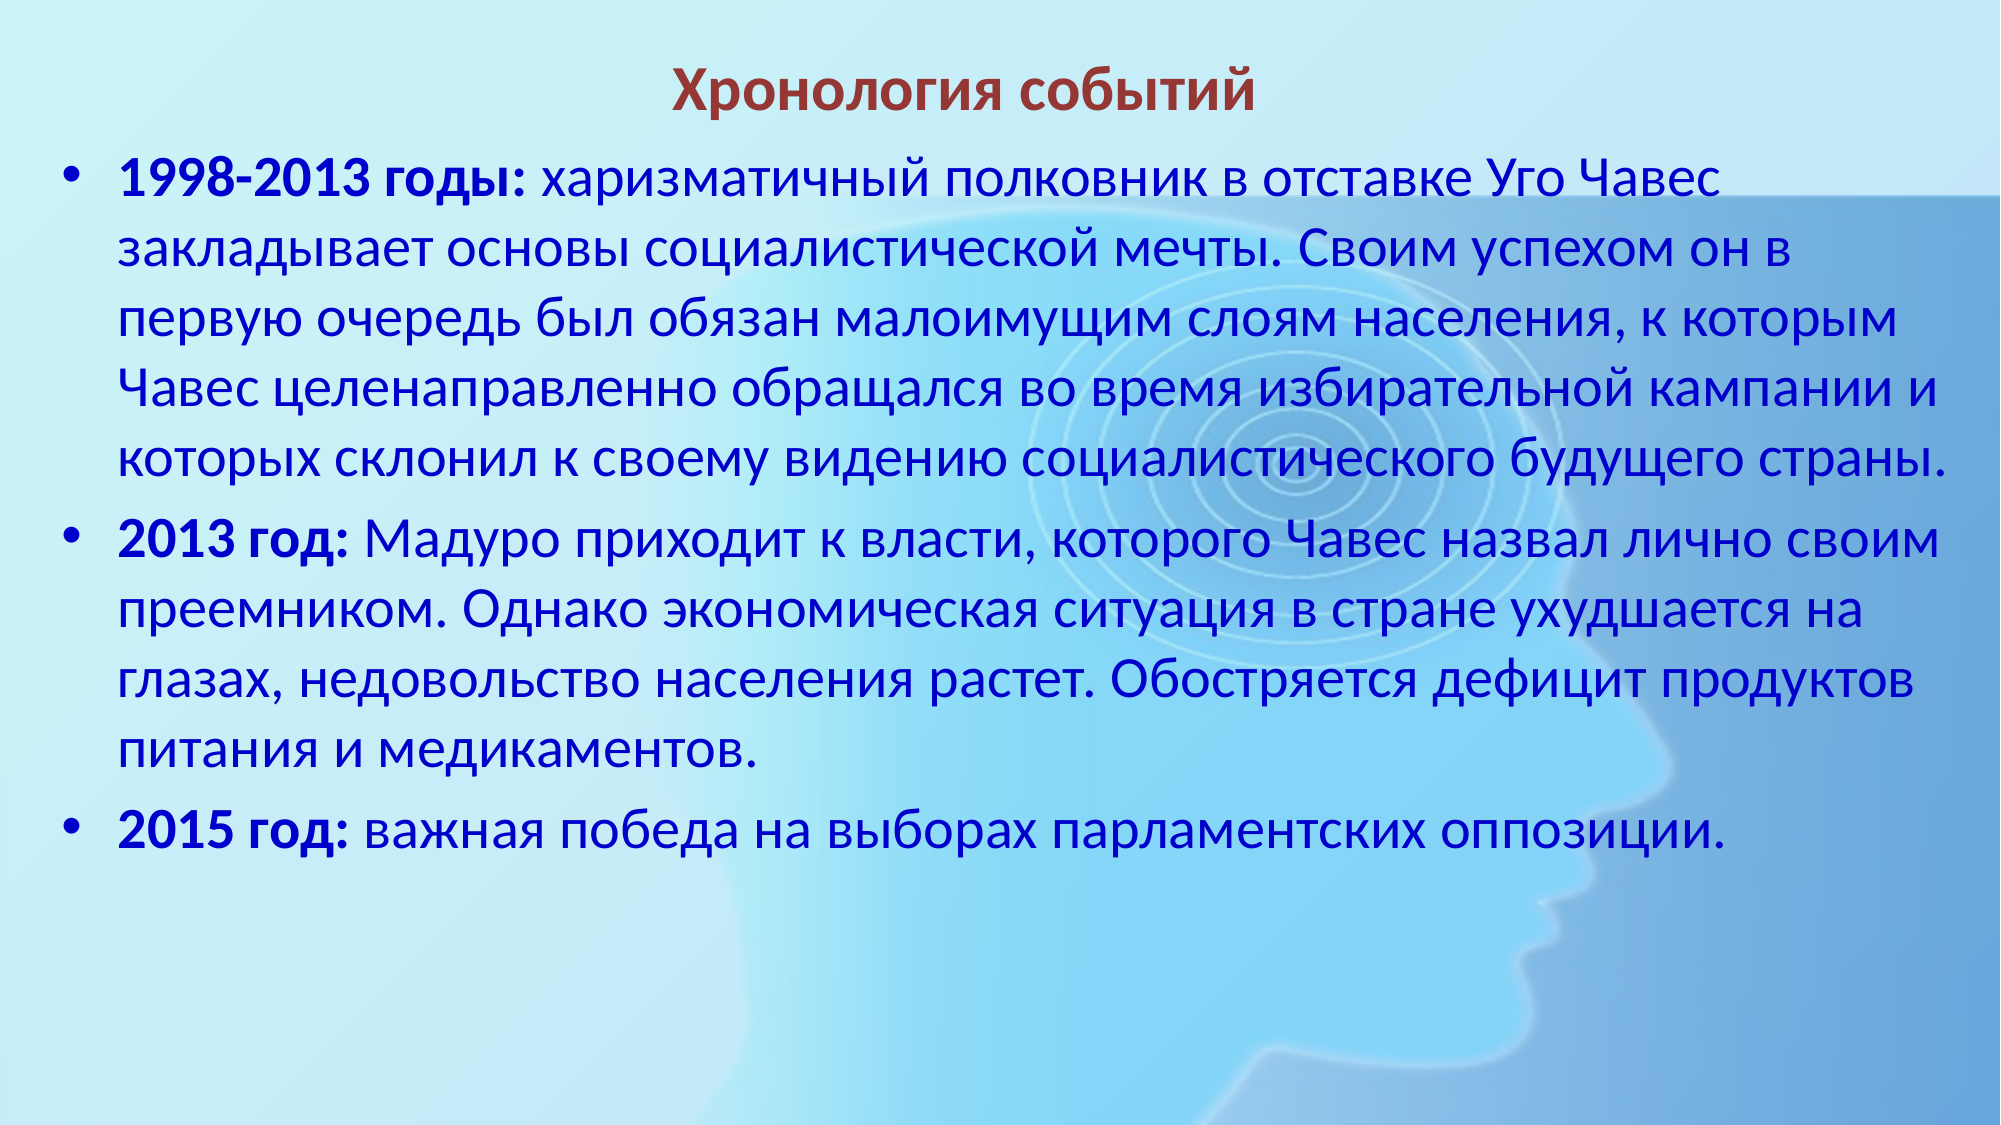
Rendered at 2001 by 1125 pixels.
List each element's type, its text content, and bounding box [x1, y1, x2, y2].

picture [0, 0, 2000, 1125]
title Хронология событий [63, 38, 1867, 130]
list 1998-2013 годы: харизматичный полковник в отставке Уго Чавес закладывает основы социалистической мечты. Своим успехом он в первую очередь был обязан малоимущим слоям населения, к которым Чавес целенаправленно обращался во время избирательной кампании и которых склонил к своему видению социалистического будущего страны. 2013 год: Мадуро приходит к власти, которого Чавес назвал лично своим преемником. Однако экономическая ситуация в стране ухудшается на глазах, недовольство населения растет. Обостряется дефицит продуктов питания и медикаментов. 2015 год: важная победа на выборах парламентских оппозиции. [46, 130, 1974, 1080]
